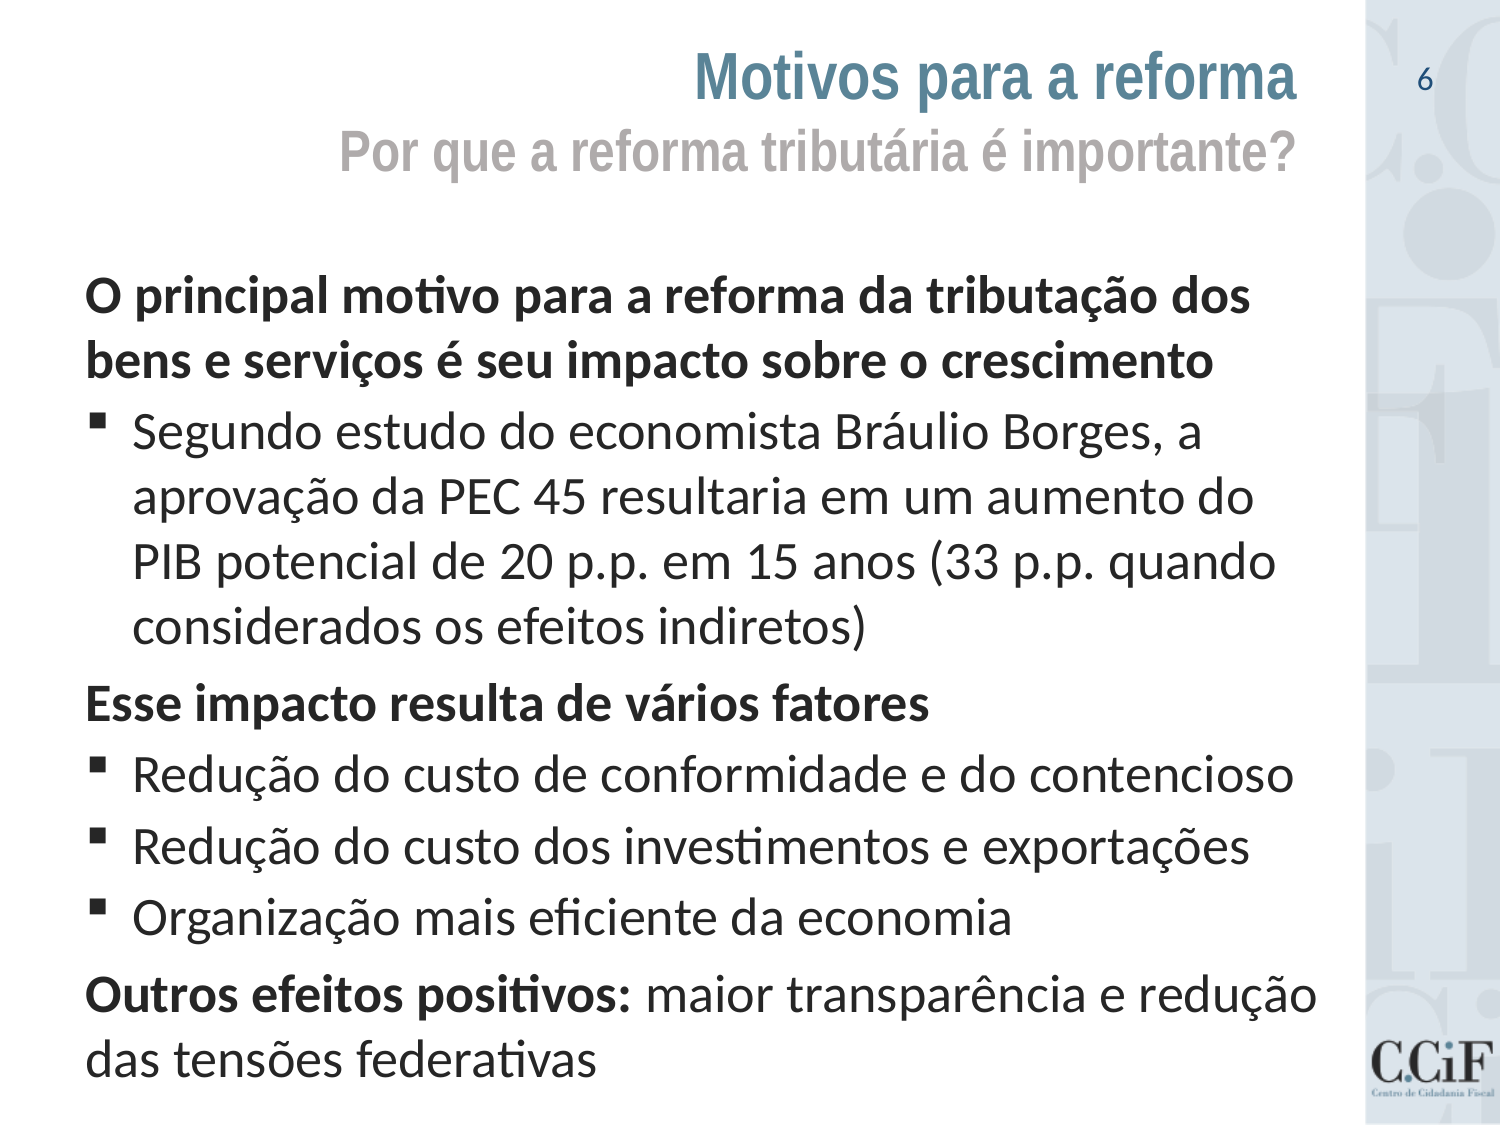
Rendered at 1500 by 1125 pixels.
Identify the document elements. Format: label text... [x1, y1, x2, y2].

text_box O principal motivo para a reforma da tributação dos bens e serviços é seu impacto sobre o crescimento Segundo estudo do economista Bráulio Borges, a aprovação da PEC 45 resultaria em um aumento do PIB potencial de 20 p.p. em 15 anos (33 p.p. quando considerados os efeitos indiretos) Esse impacto resulta de vários fatores Redução do custo de conformidade e do contencioso Redução do custo dos investimentos e exportações Organização mais eficiente da economia Outros efeitos positivos: maior transparência e redução das tensões federativas [70, 251, 1345, 1096]
picture [1365, 0, 1500, 1125]
text_box Motivos para a reforma Por que a reforma tributária é importante? [11, 25, 1313, 191]
